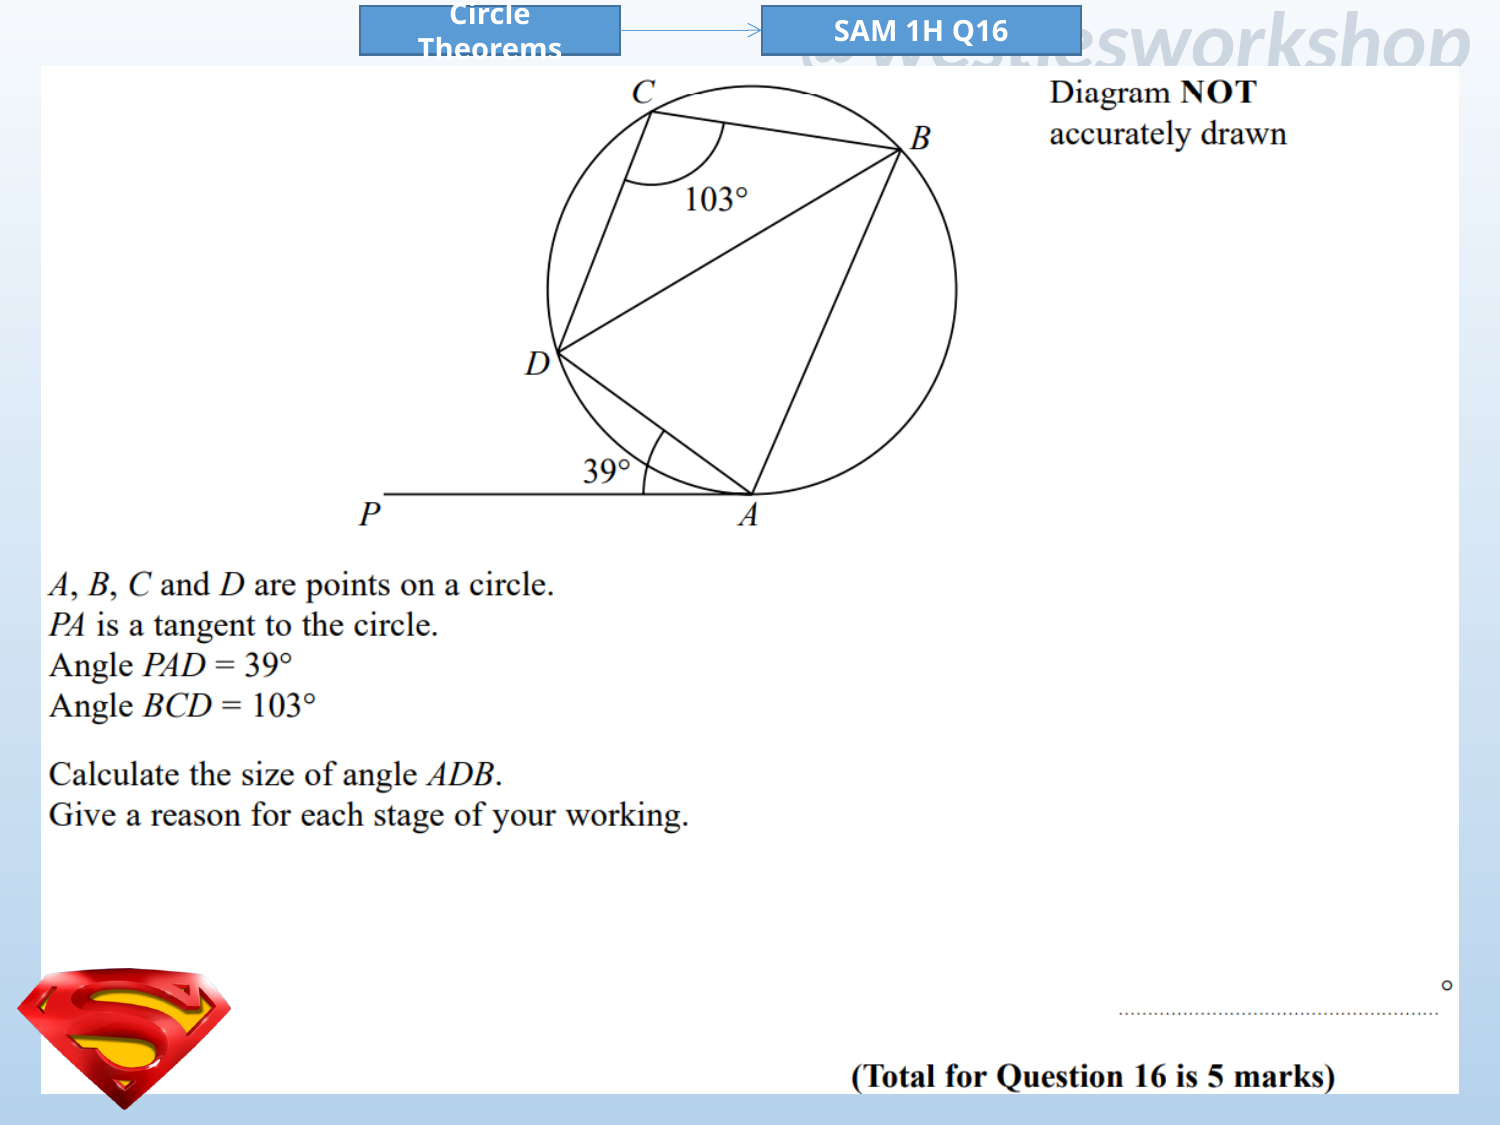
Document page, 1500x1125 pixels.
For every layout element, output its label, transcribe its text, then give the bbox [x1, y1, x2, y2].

picture [17, 66, 1459, 1110]
text_box SAM 1H Q16 [761, 5, 1082, 56]
text_box Circle Theorems [359, 5, 621, 56]
